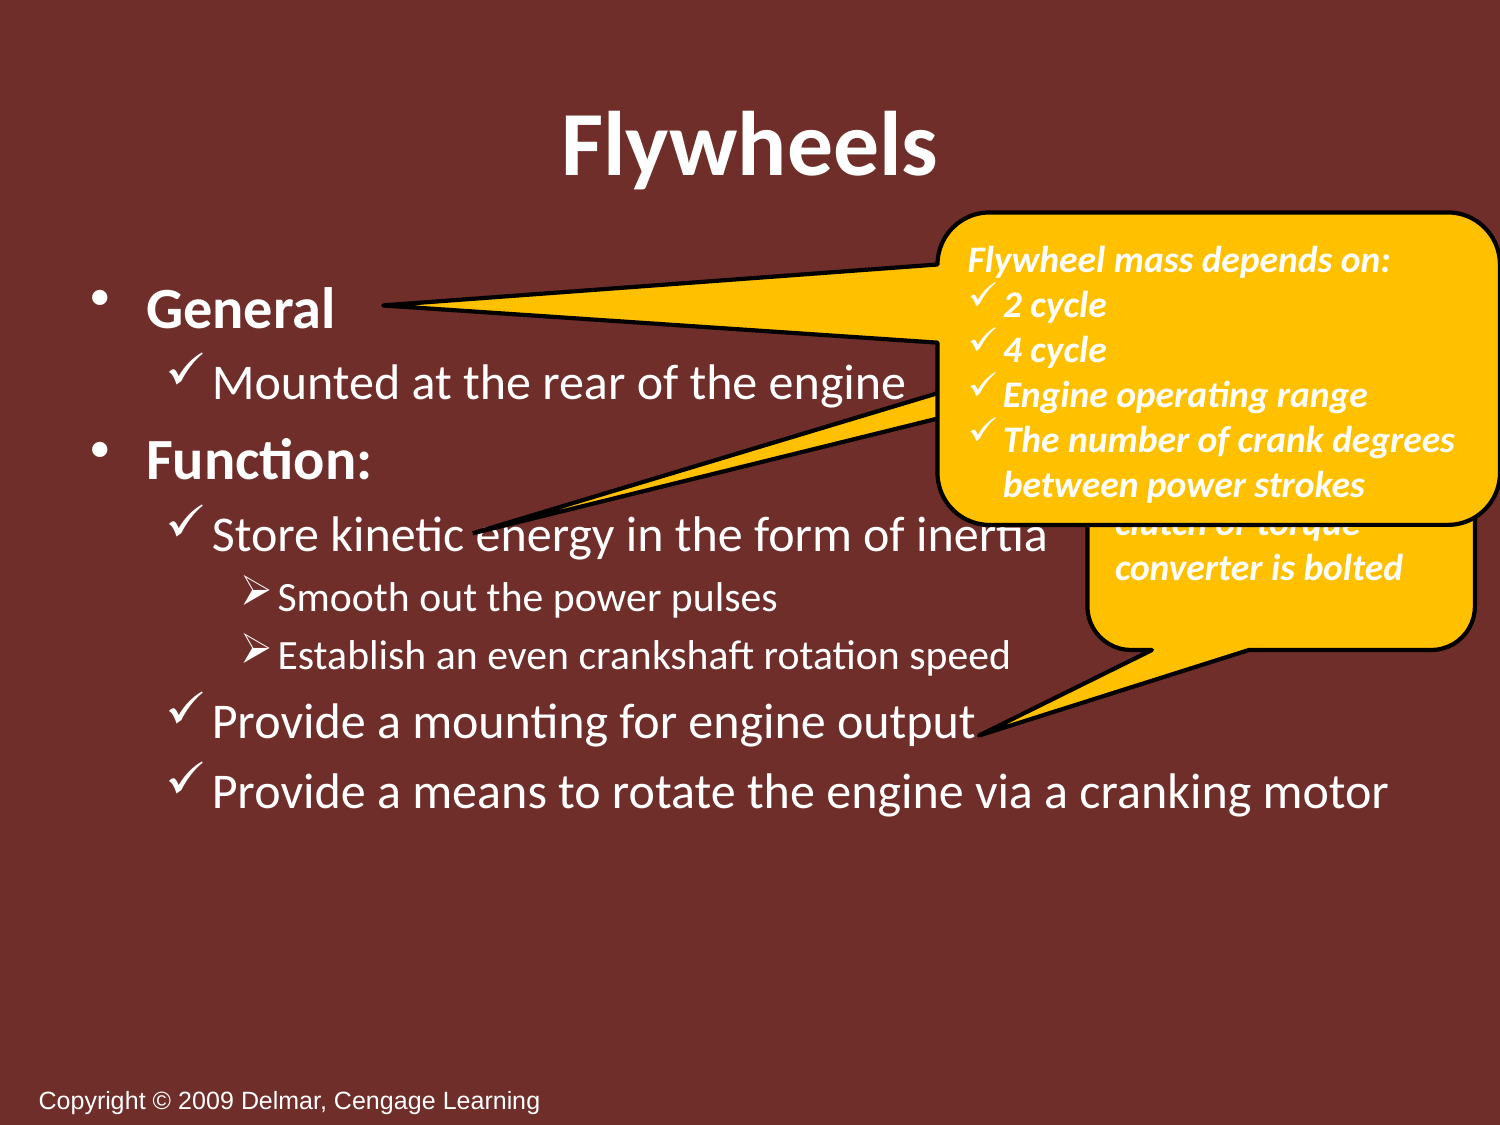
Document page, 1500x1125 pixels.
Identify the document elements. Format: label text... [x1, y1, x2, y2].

text_box The power take off device to which the clutch or torque converter is bolted [977, 519, 1478, 738]
text_box Flywheel mass depends on: 2 cycle 4 cycle Engine operating range The number of crank degrees between power strokes [380, 210, 1500, 528]
title Flywheels [74, 44, 1426, 233]
list General Mounted at the rear of the engine Function: Store kinetic energy in the form of inertia Smooth out the power pulses Establish an even crankshaft rotation speed Provide a mounting for engine output Provide a means to rotate the engine via a cranking motor [74, 262, 1426, 1006]
text_box Energy of motion [472, 393, 935, 534]
text_box Copyright © 2009 Delmar, Cengage Learning [23, 1076, 557, 1122]
